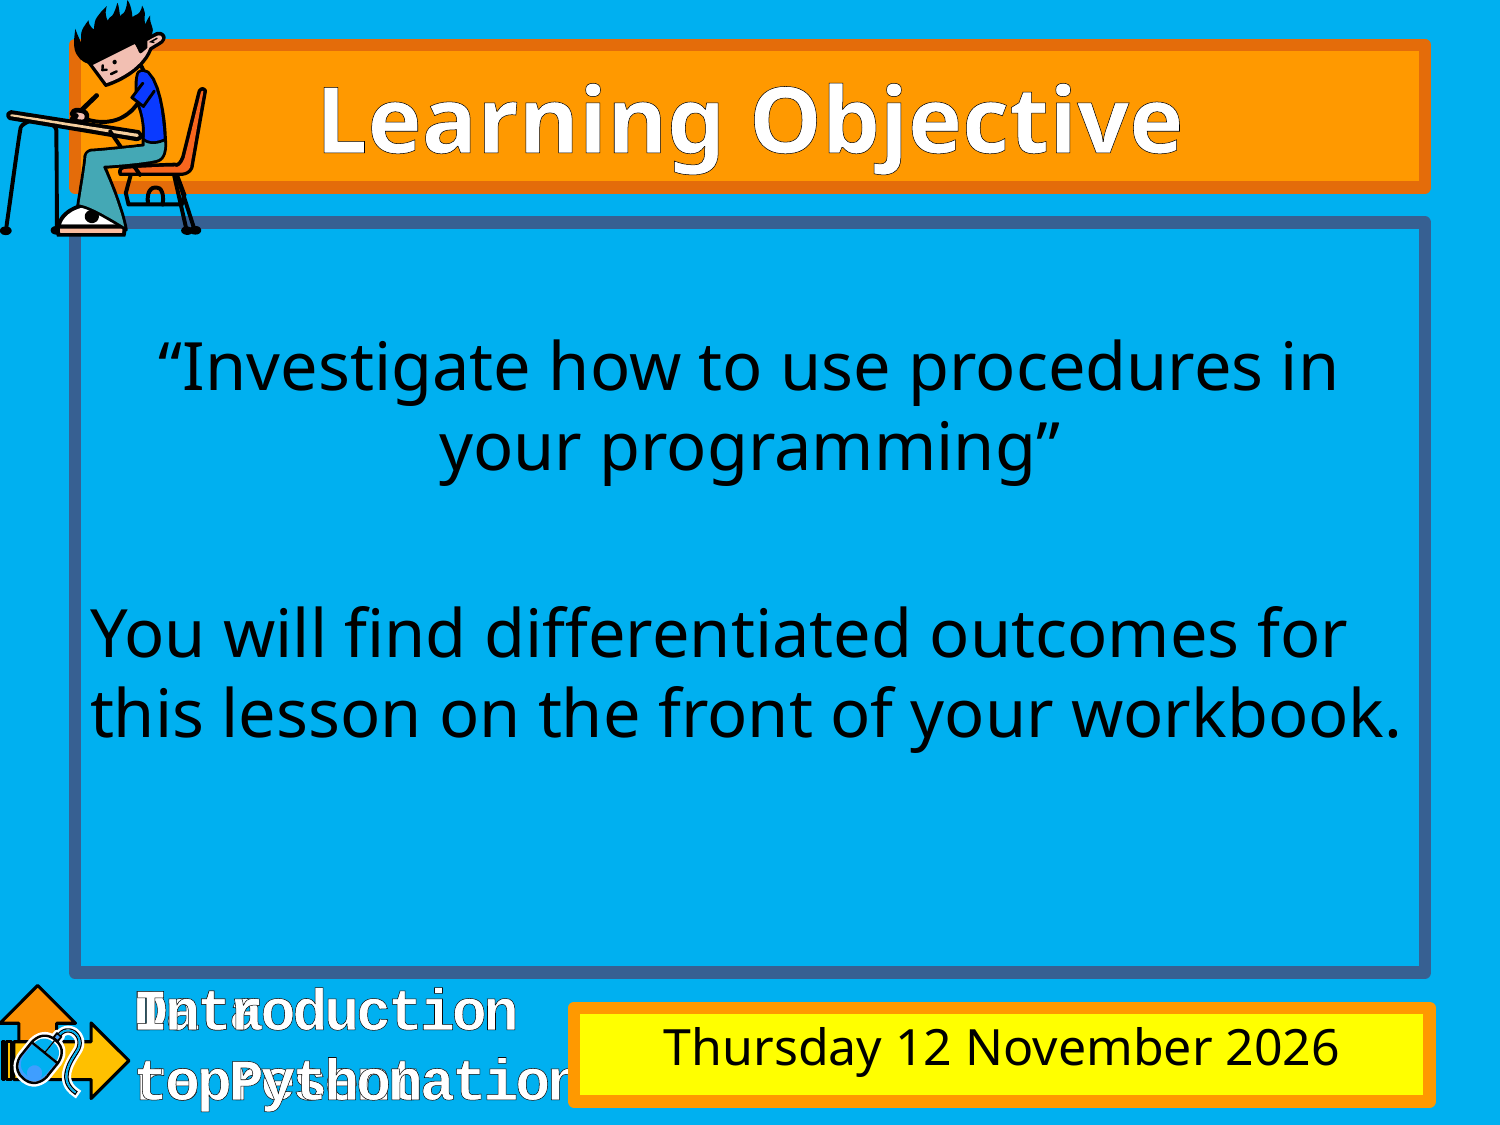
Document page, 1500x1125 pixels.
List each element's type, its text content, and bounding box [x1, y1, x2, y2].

list Friday, 22 May 2015 [568, 1002, 1436, 1108]
list “Investigate how to use procedures in your programming” You will find differentiated outcomes for this lesson on the front of your workbook. [69, 216, 1431, 979]
title Learning Objective [215, 39, 1431, 194]
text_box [0, 0, 212, 237]
